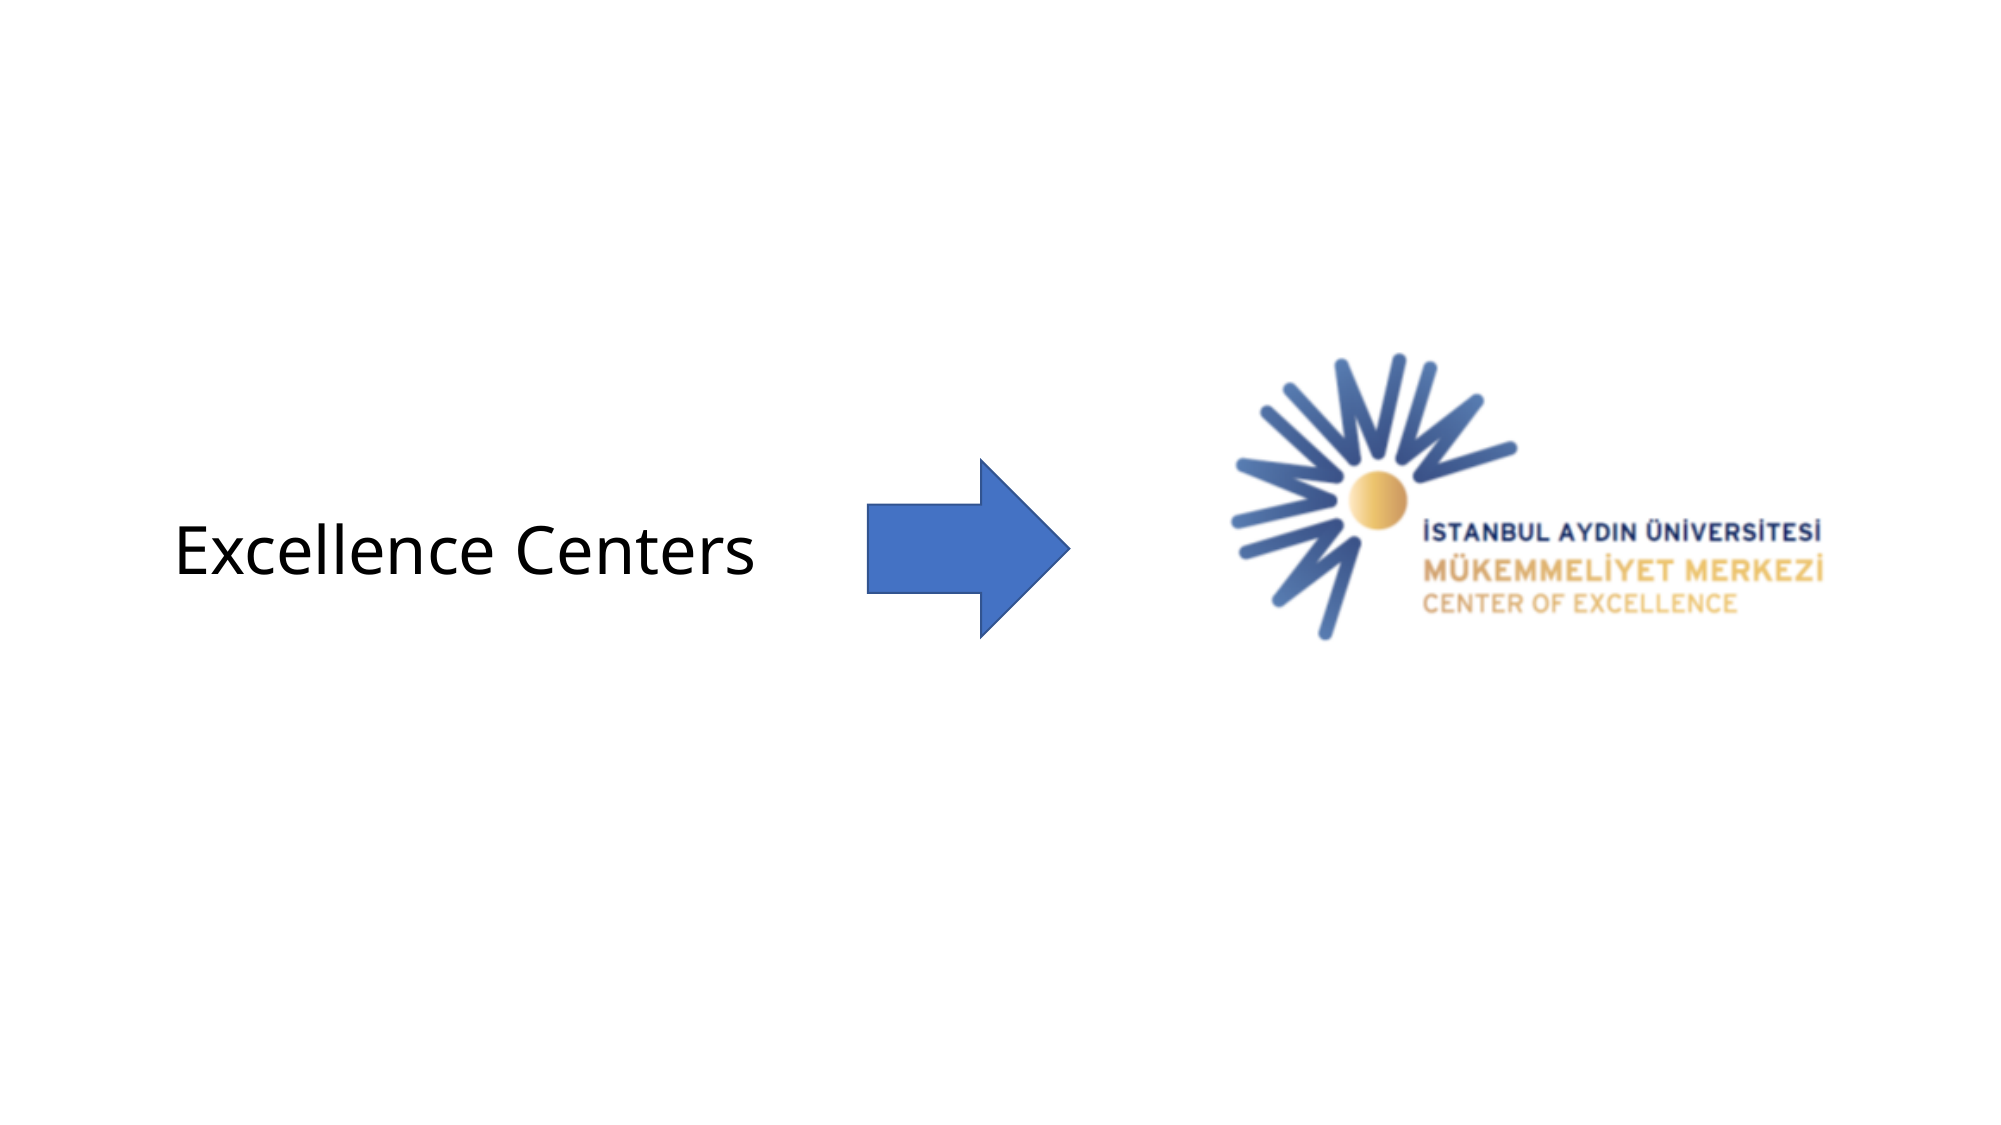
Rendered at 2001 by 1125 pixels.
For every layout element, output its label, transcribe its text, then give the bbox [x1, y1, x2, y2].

picture [1228, 351, 1835, 650]
text_box Excellence Centers [158, 500, 773, 596]
text_box [866, 458, 1071, 640]
